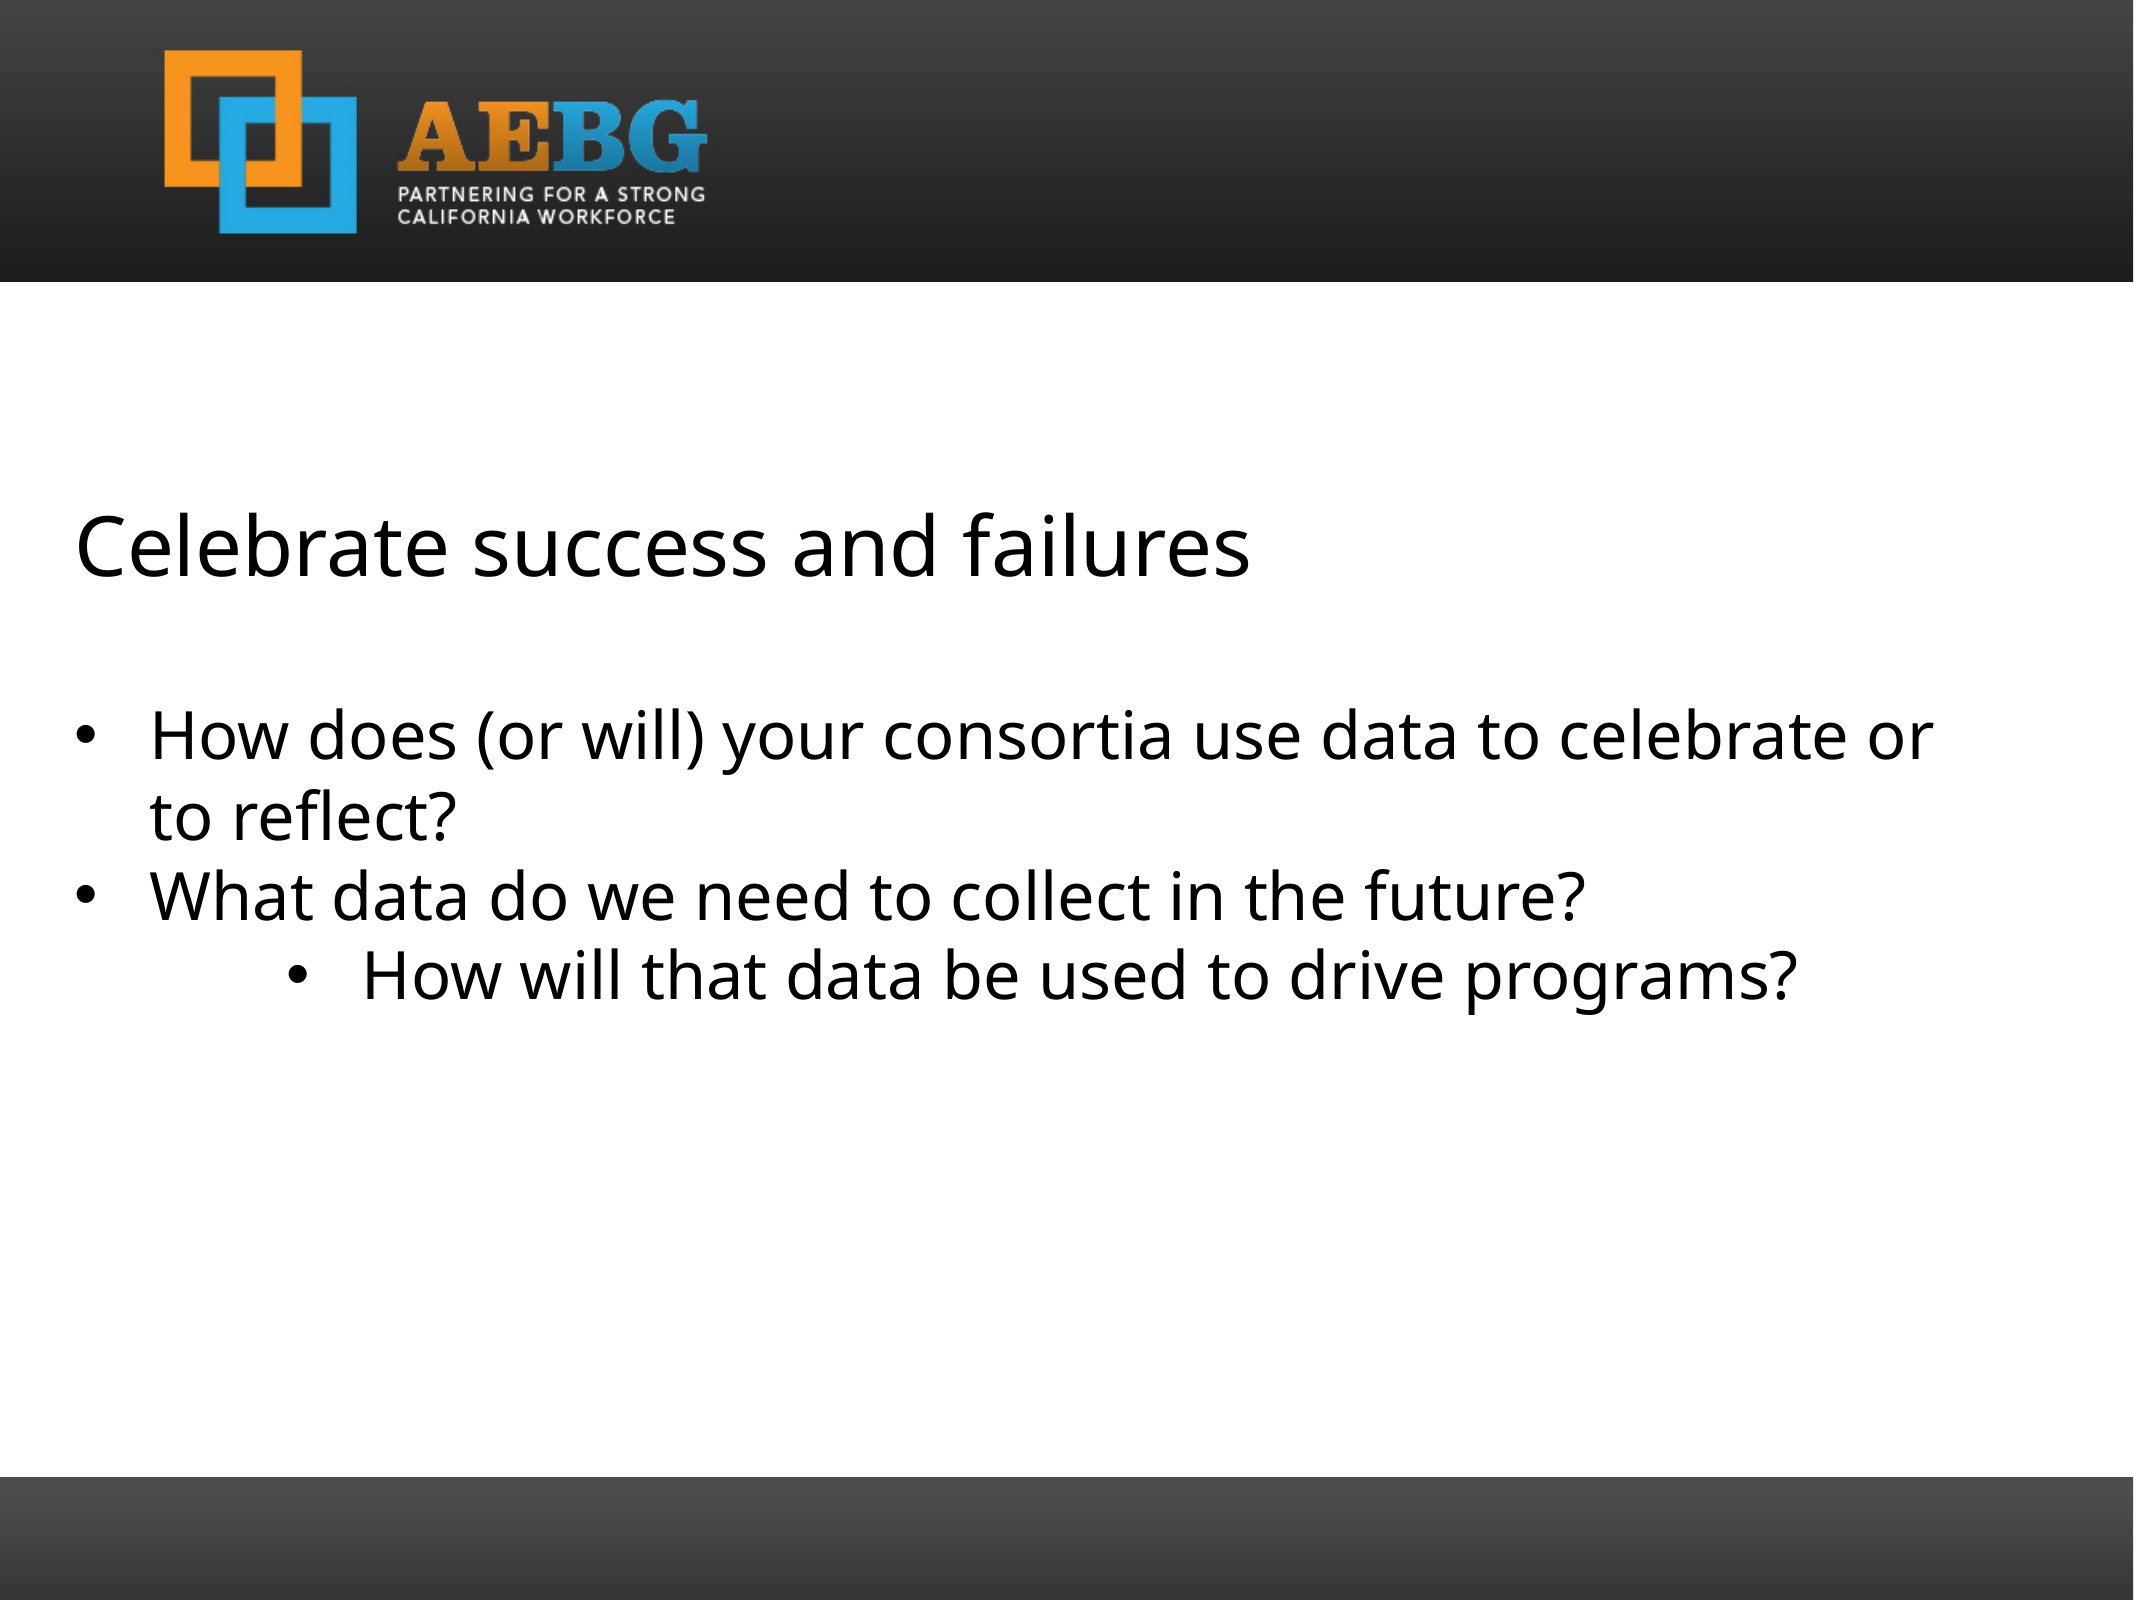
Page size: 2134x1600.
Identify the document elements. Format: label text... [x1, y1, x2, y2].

picture [0, 0, 2134, 282]
list Celebrate success and failures How does (or will) your consortia use data to celebrate or to reflect? What data do we need to collect in the future? How will that data be used to drive programs? [59, 486, 2028, 1447]
picture [0, 1477, 2134, 1600]
